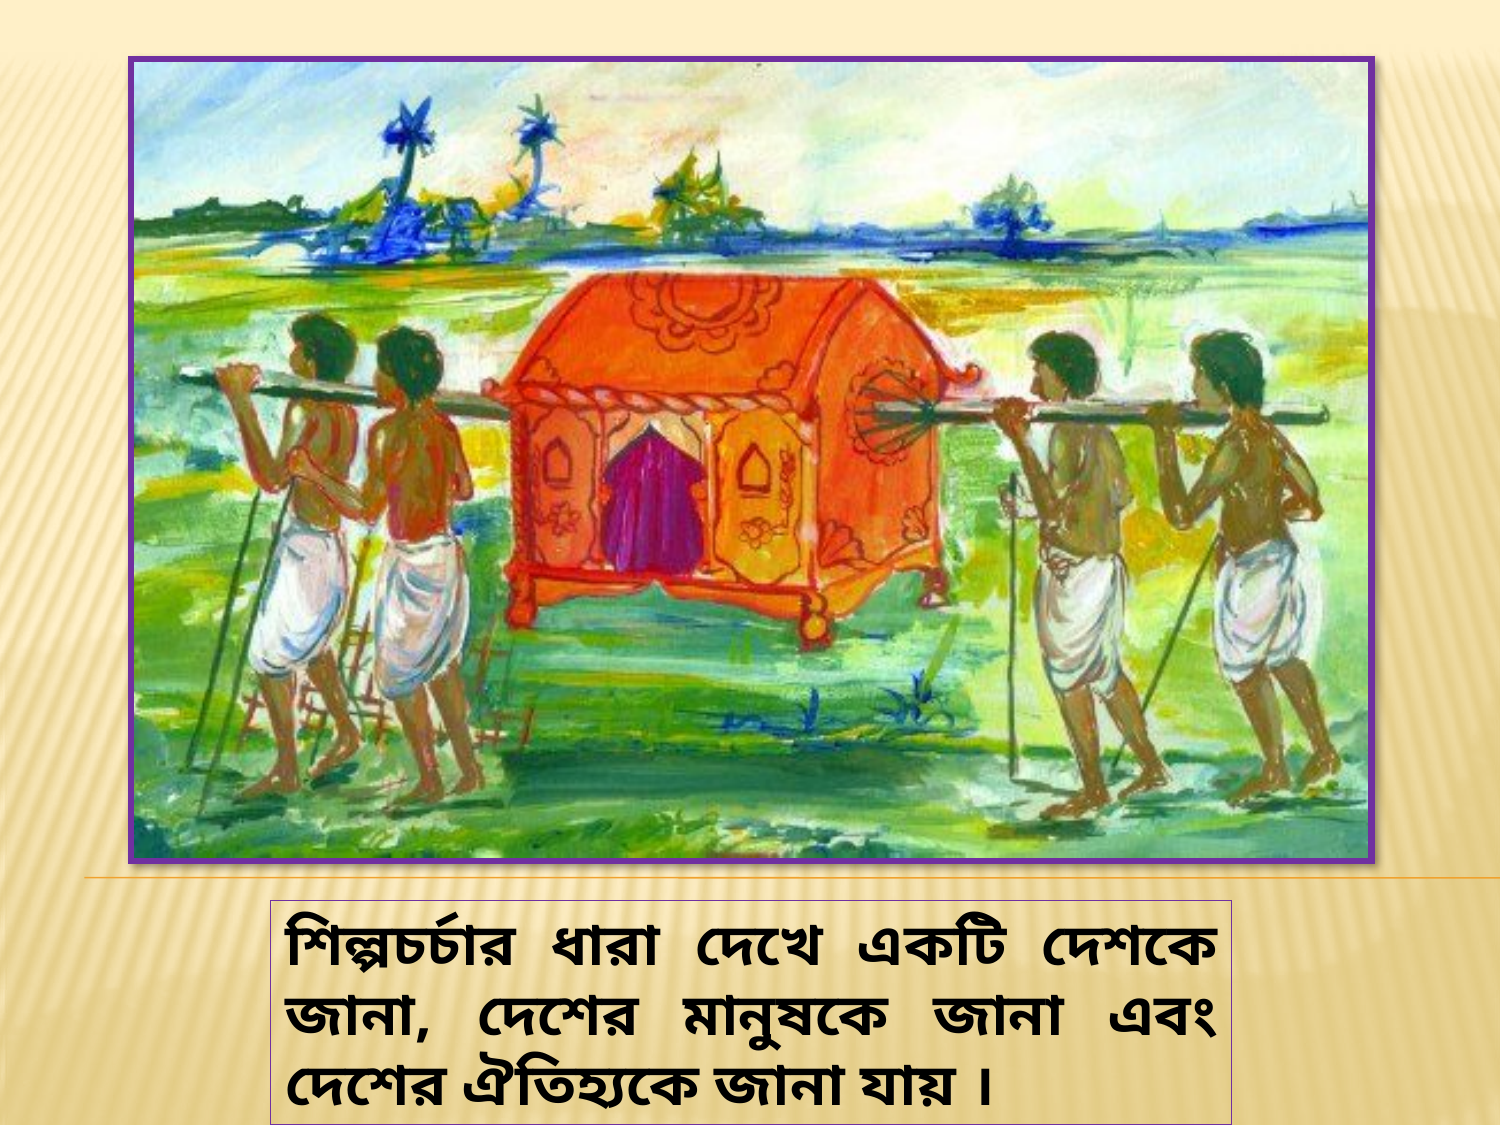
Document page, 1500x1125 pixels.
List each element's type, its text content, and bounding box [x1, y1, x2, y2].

text_box শিল্পচর্চার ধারা দেখে একটি দেশকে জানা, দেশের মানুষকে জানা এবং দেশের ঐতিহ্যকে জানা যায় । [270, 900, 1232, 1125]
picture [133, 62, 1369, 859]
